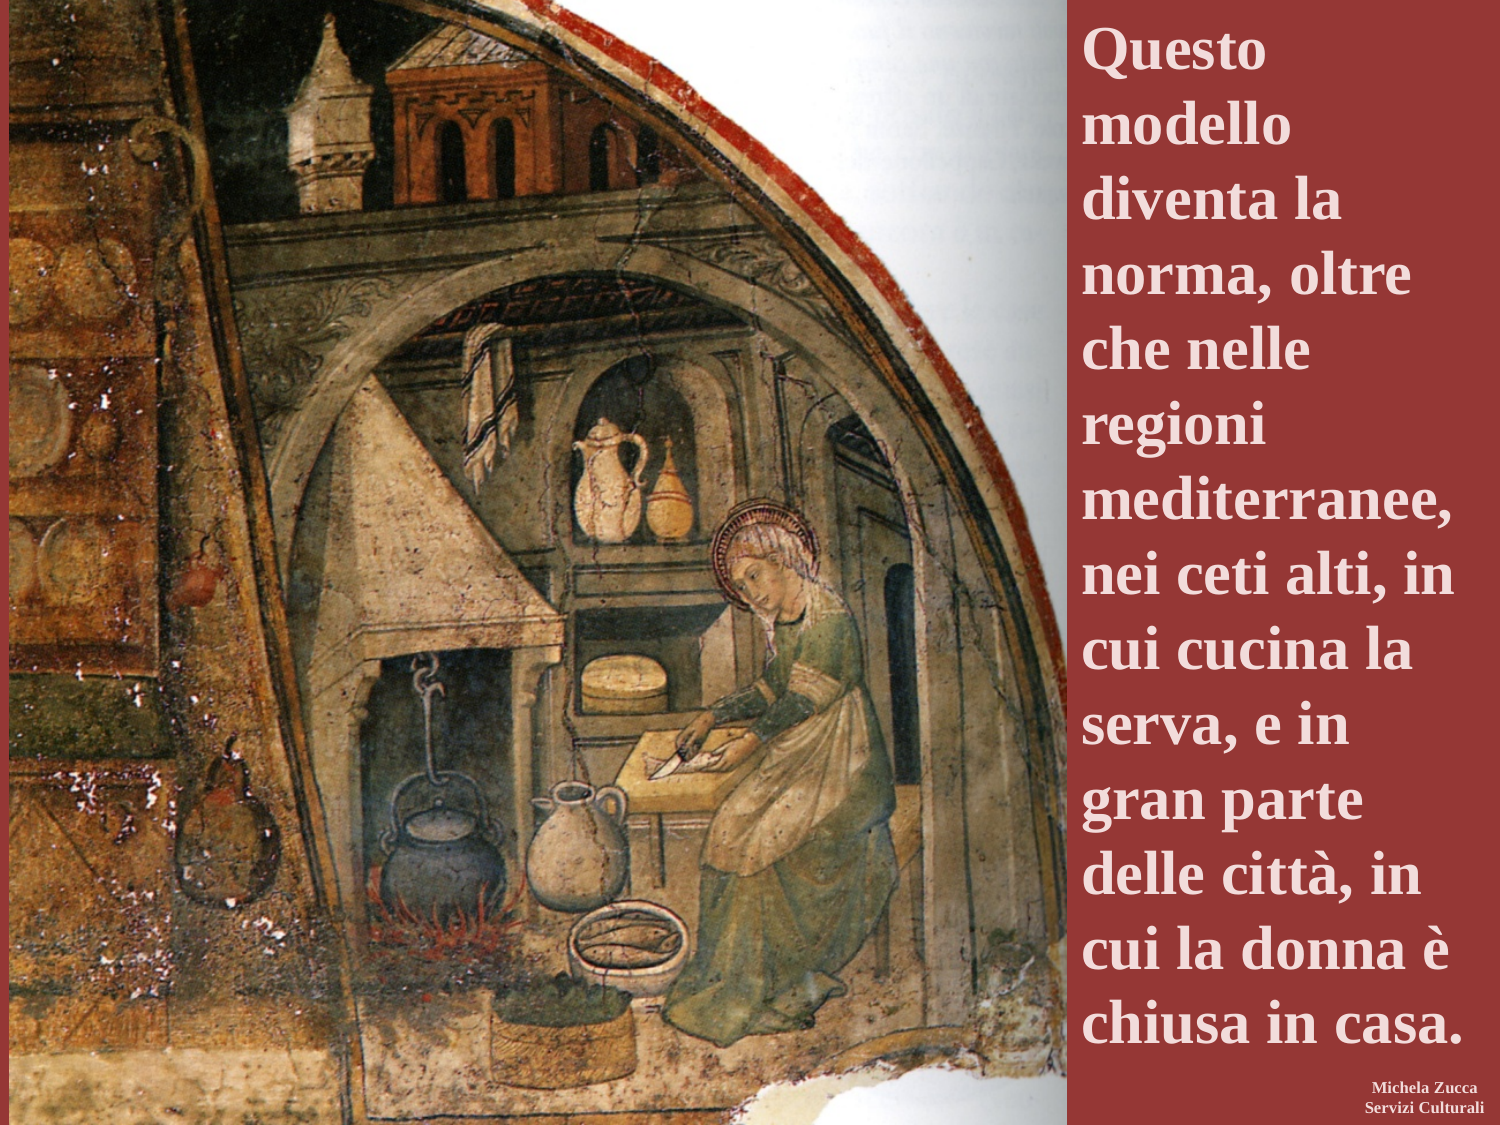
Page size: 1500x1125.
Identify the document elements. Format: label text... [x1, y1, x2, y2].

text_box Michela Zucca Servizi Culturali [1349, 1069, 1500, 1125]
picture [9, 0, 1067, 1125]
text_box Questo modello diventa la norma, oltre che nelle regioni mediterranee, nei ceti alti, in cui cucina la serva, e in gran parte delle città, in cui la donna è chiusa in casa. [1071, 0, 1500, 1064]
